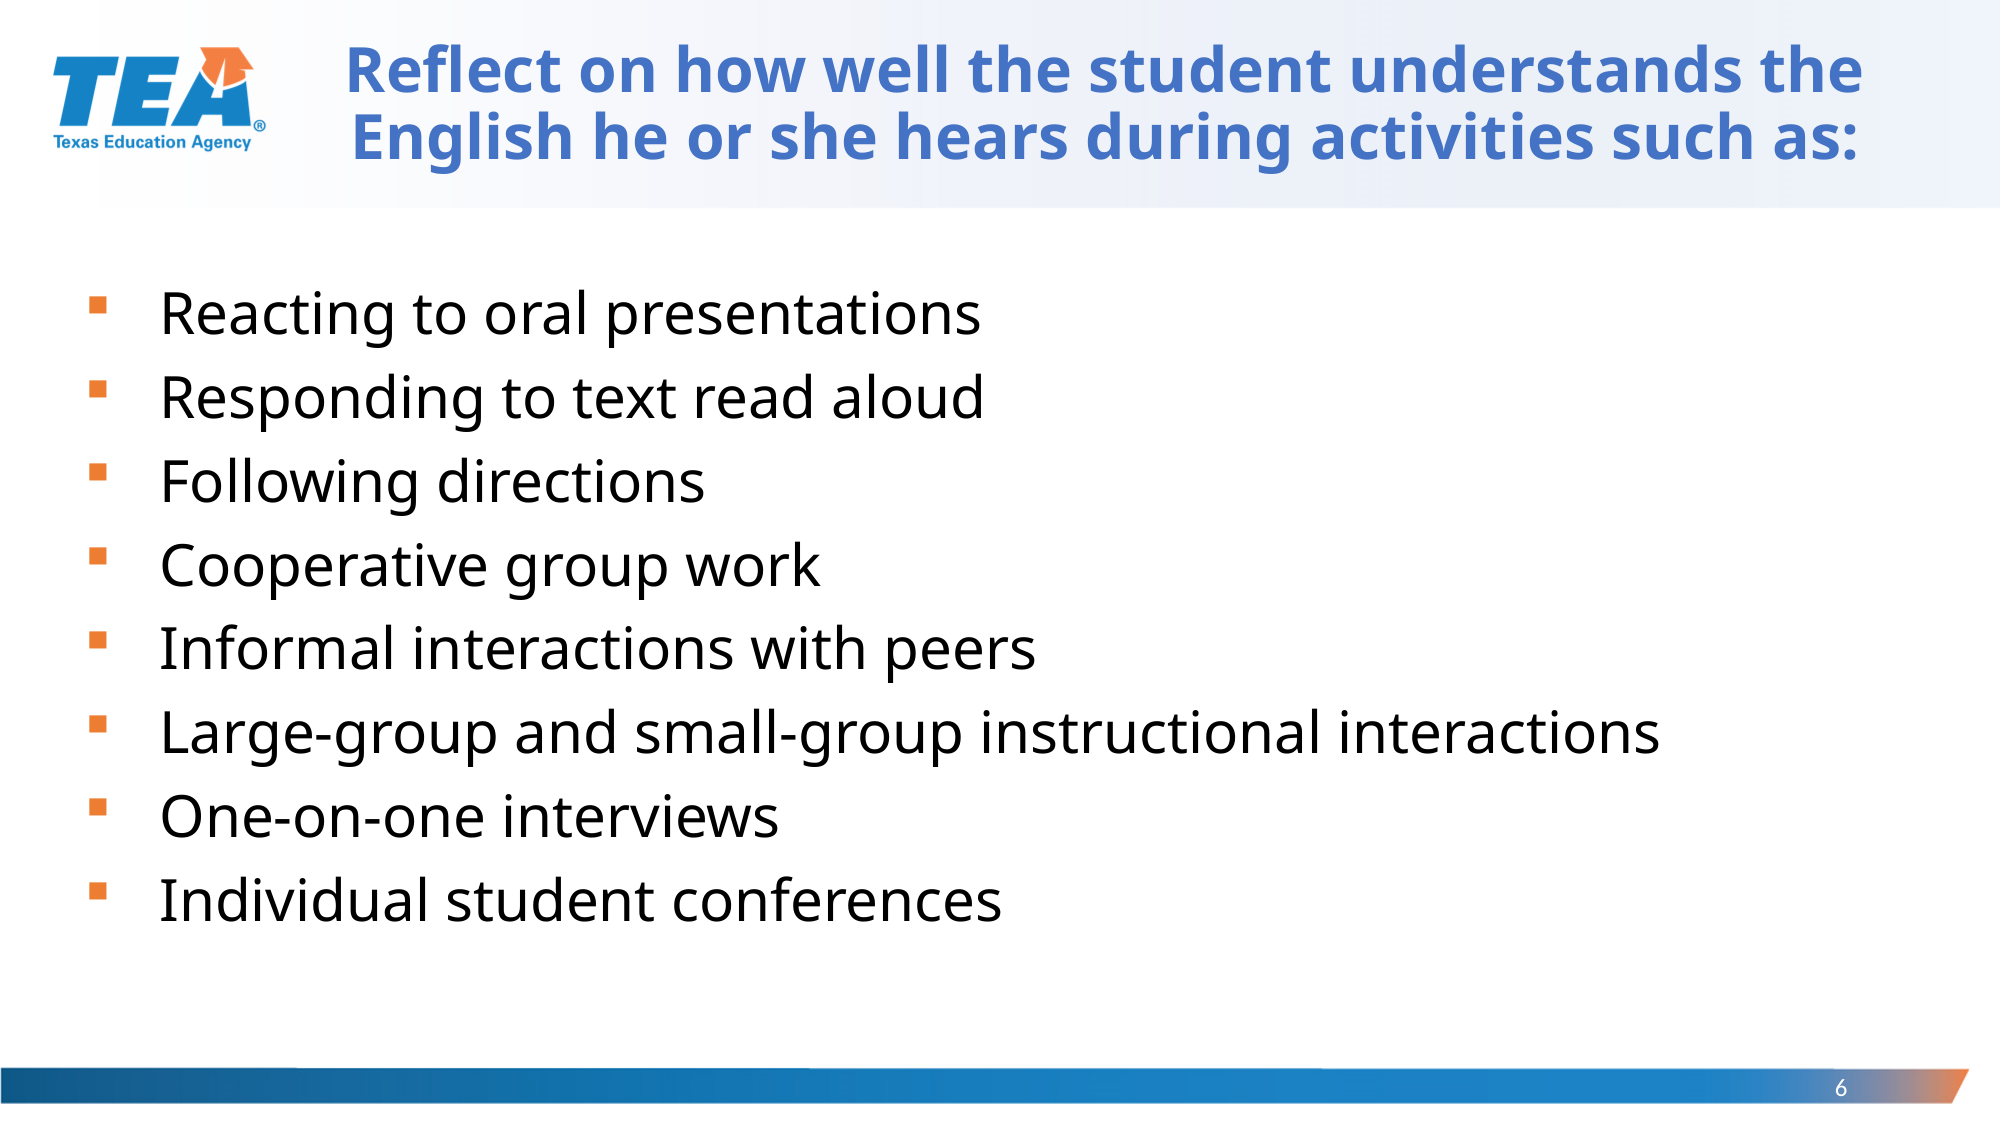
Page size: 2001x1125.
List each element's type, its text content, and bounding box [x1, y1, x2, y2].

title Reflect on how well the student understands the English he or she hears during activities such as: [318, 47, 1893, 165]
list Reacting to oral presentations Responding to text read aloud Following directions Cooperative group work Informal interactions with peers Large-group and small-group instructional interactions One-on-one interviews Individual student conferences [69, 276, 1931, 963]
slide_number 6 [1412, 1071, 1863, 1103]
picture [0, 0, 2001, 1125]
